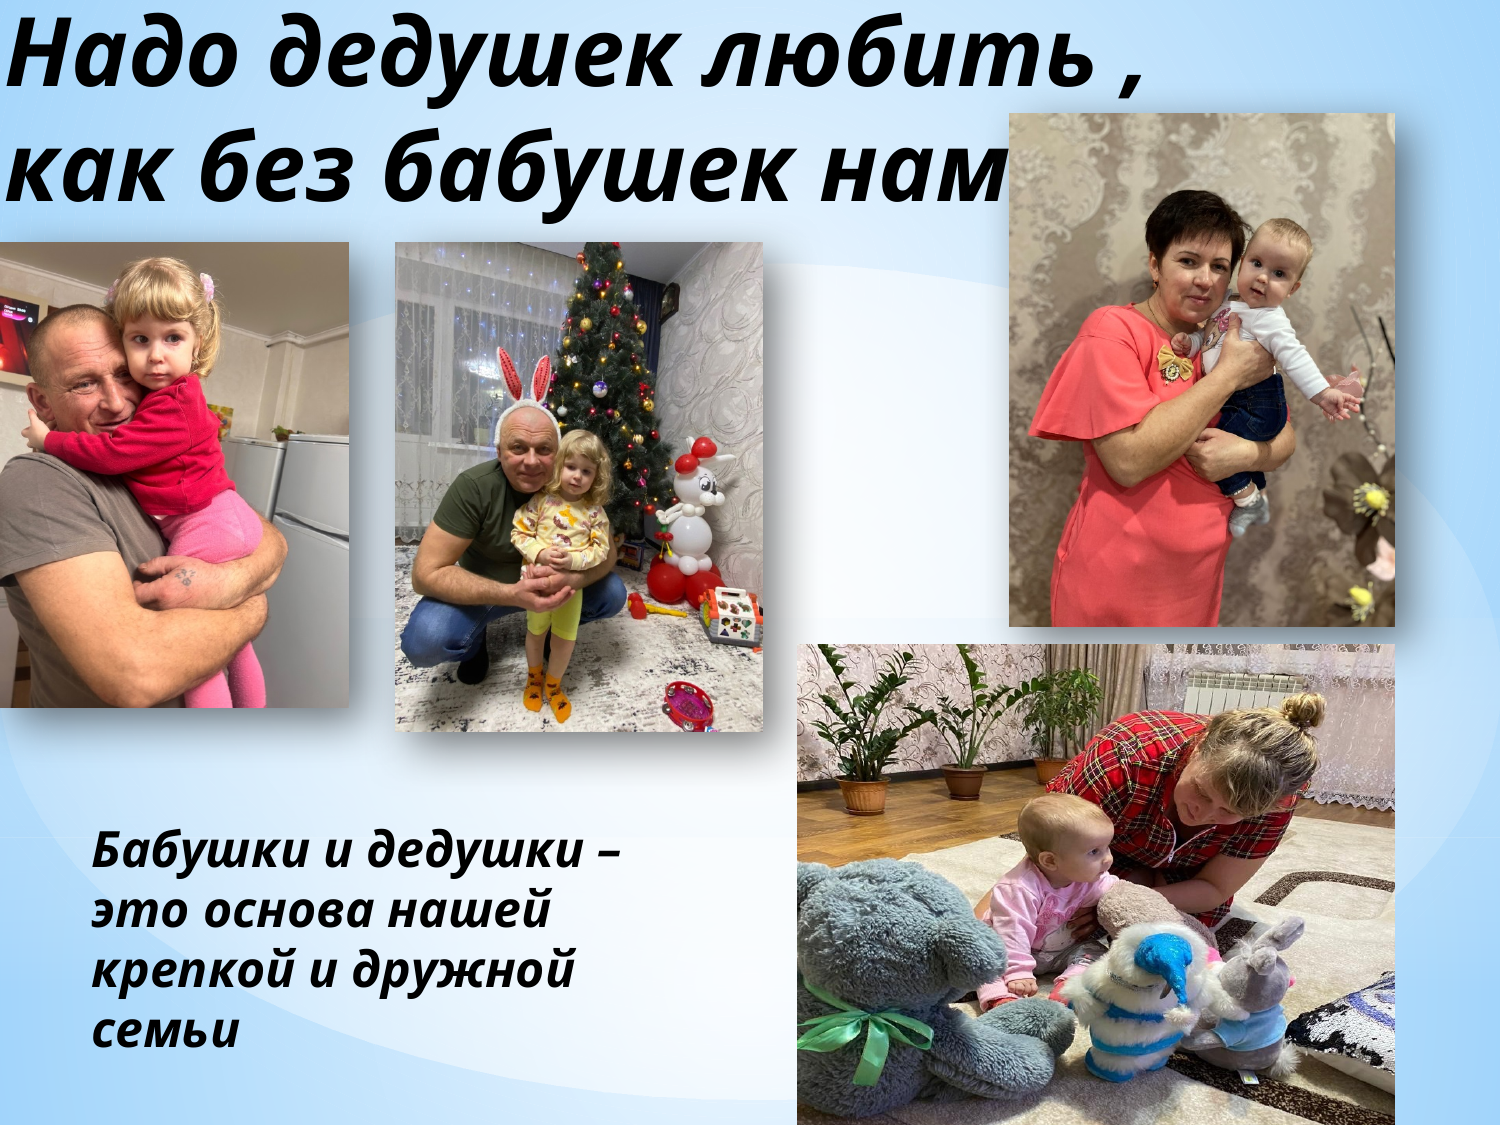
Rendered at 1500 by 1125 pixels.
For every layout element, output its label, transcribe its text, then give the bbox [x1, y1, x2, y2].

picture [1009, 113, 1395, 627]
picture [0, 242, 349, 708]
text_box Бабушки и дедушки –это основа нашей крепкой и дружной семьи [76, 810, 668, 1066]
title Надо дедушек любить , как без бабушек нам жить [0, 0, 1264, 243]
picture [395, 242, 763, 732]
picture [796, 644, 1395, 1125]
